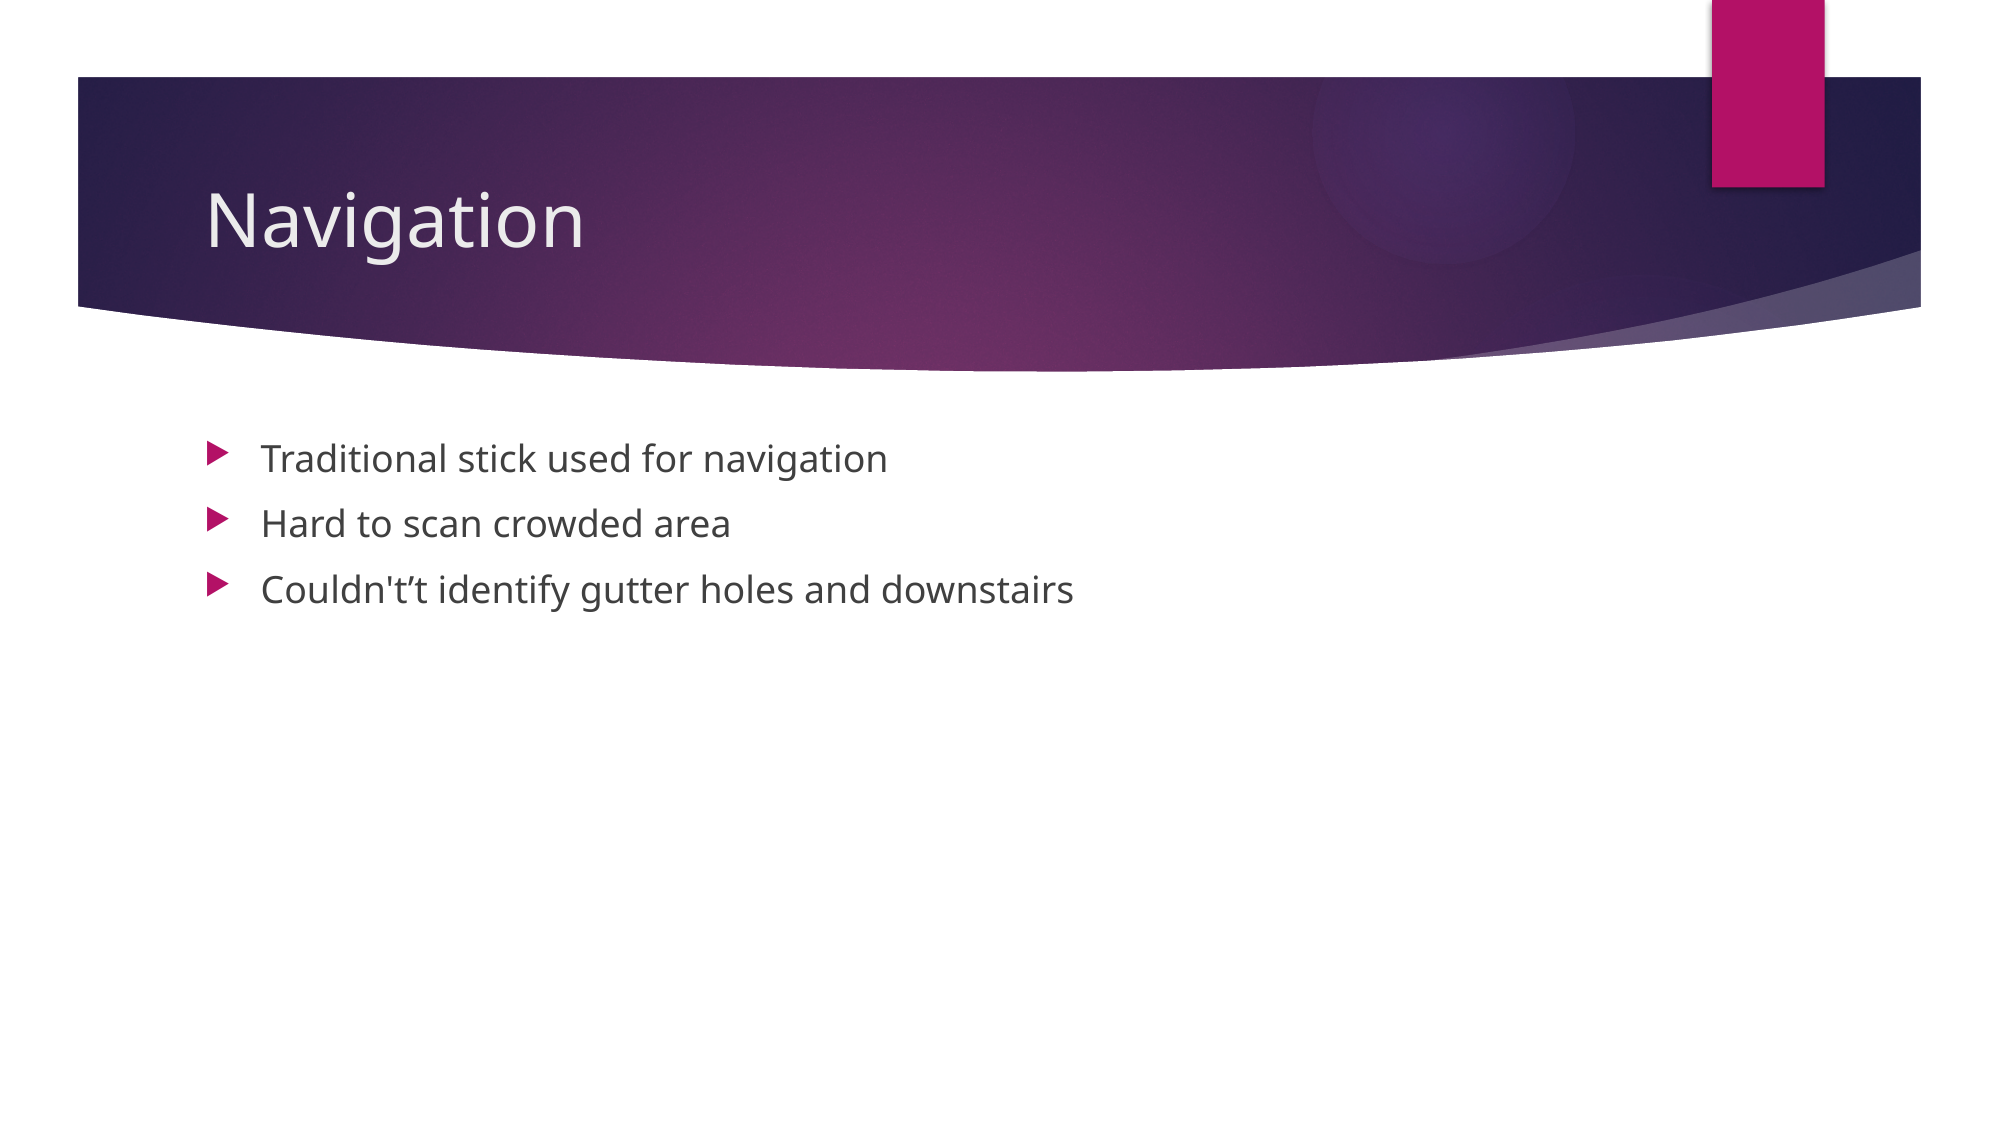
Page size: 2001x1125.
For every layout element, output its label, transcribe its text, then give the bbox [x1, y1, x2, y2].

title Navigation [189, 159, 1627, 276]
list Traditional stick used for navigation Hard to scan crowded area Couldn't’t identify gutter holes and downstairs [189, 427, 1638, 988]
